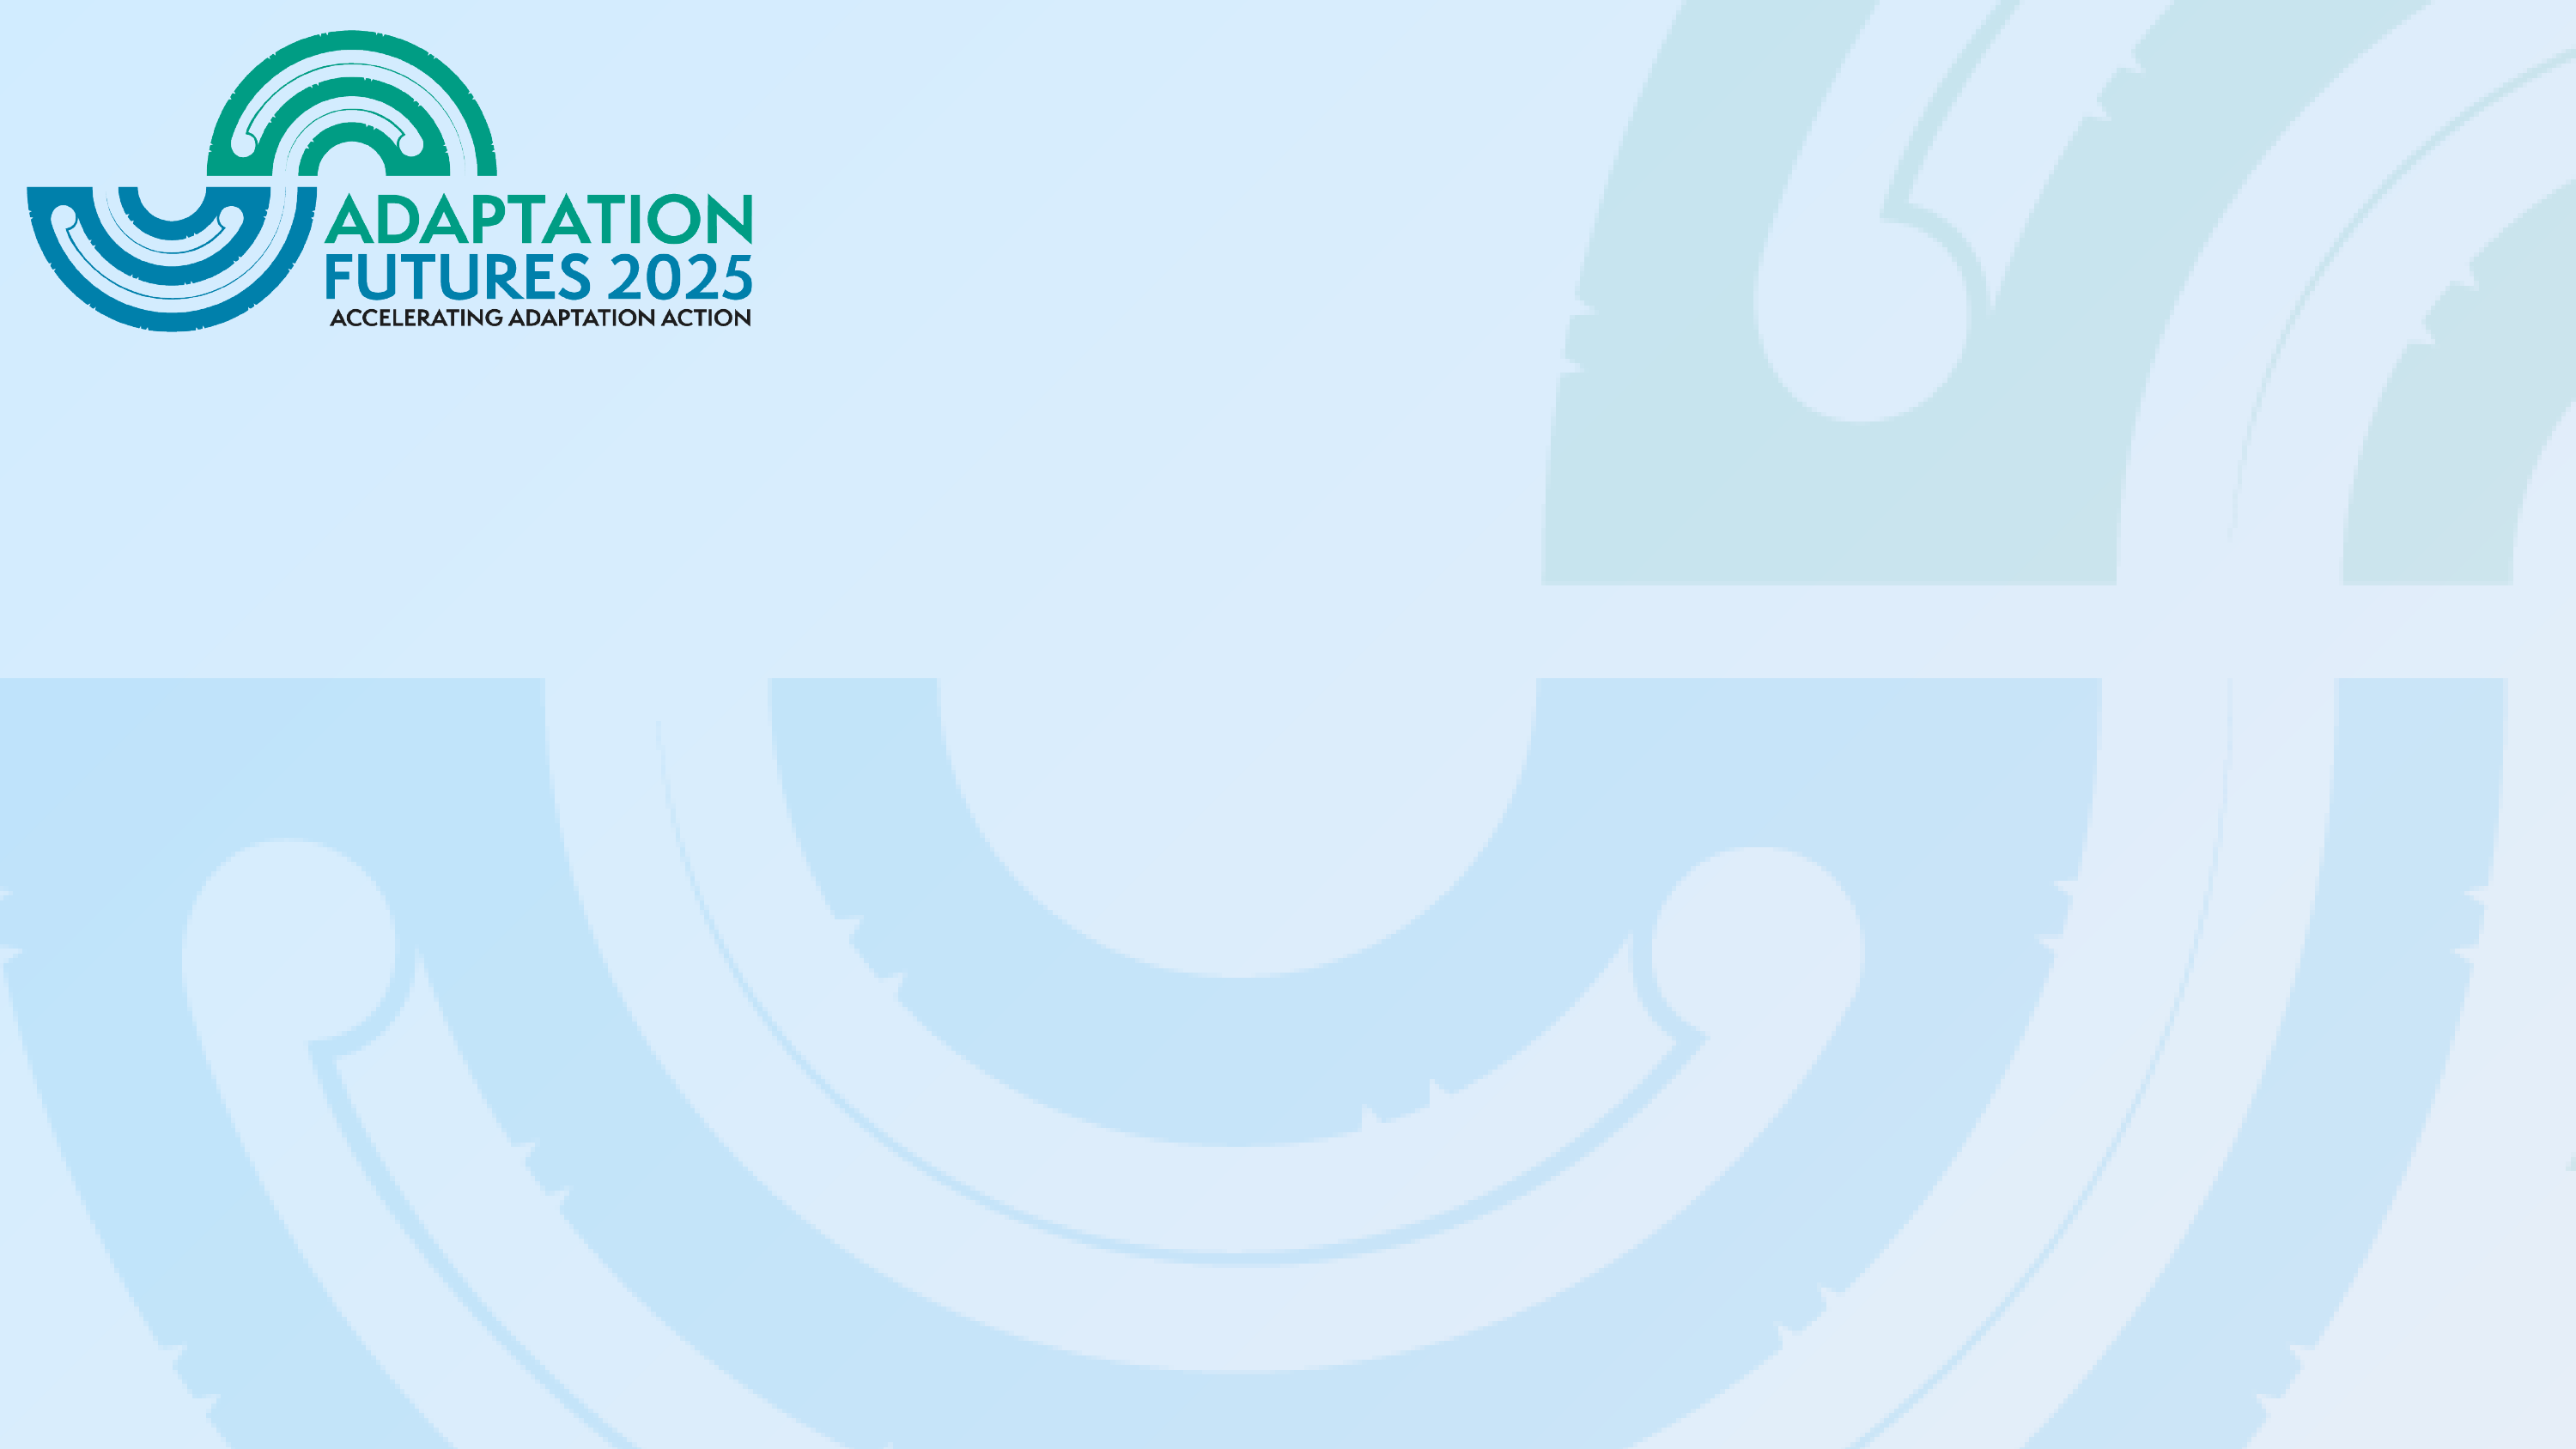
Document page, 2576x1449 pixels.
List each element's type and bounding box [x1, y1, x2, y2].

text_box [0, 0, 2576, 1449]
